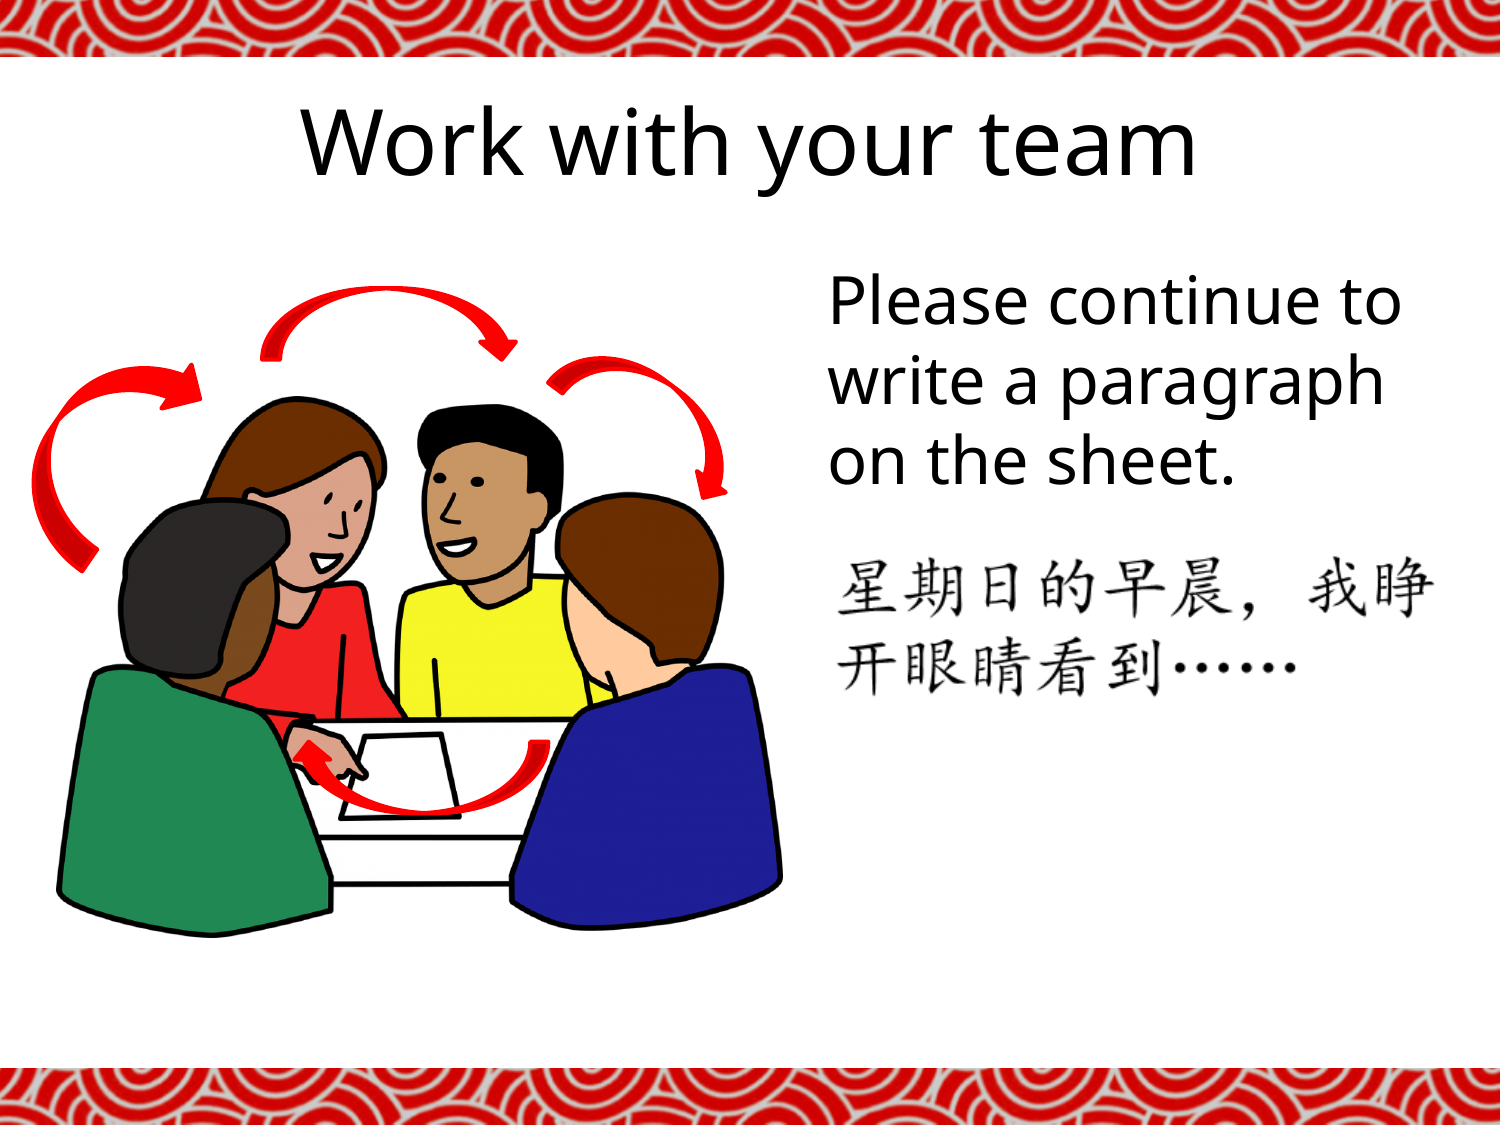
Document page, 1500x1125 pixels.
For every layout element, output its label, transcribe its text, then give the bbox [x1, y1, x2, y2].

picture [56, 396, 783, 938]
text_box Please continue to write a paragraph on the sheet. 星期日的早晨，我睁开眼睛看到…… [812, 249, 1475, 993]
text_box [260, 286, 518, 362]
text_box [73, 362, 202, 395]
picture [812, 530, 1455, 713]
text_box [31, 424, 51, 544]
picture [0, 1068, 1500, 1125]
title Work with your team [75, 66, 1425, 233]
picture [0, 0, 1500, 57]
text_box [546, 356, 688, 395]
